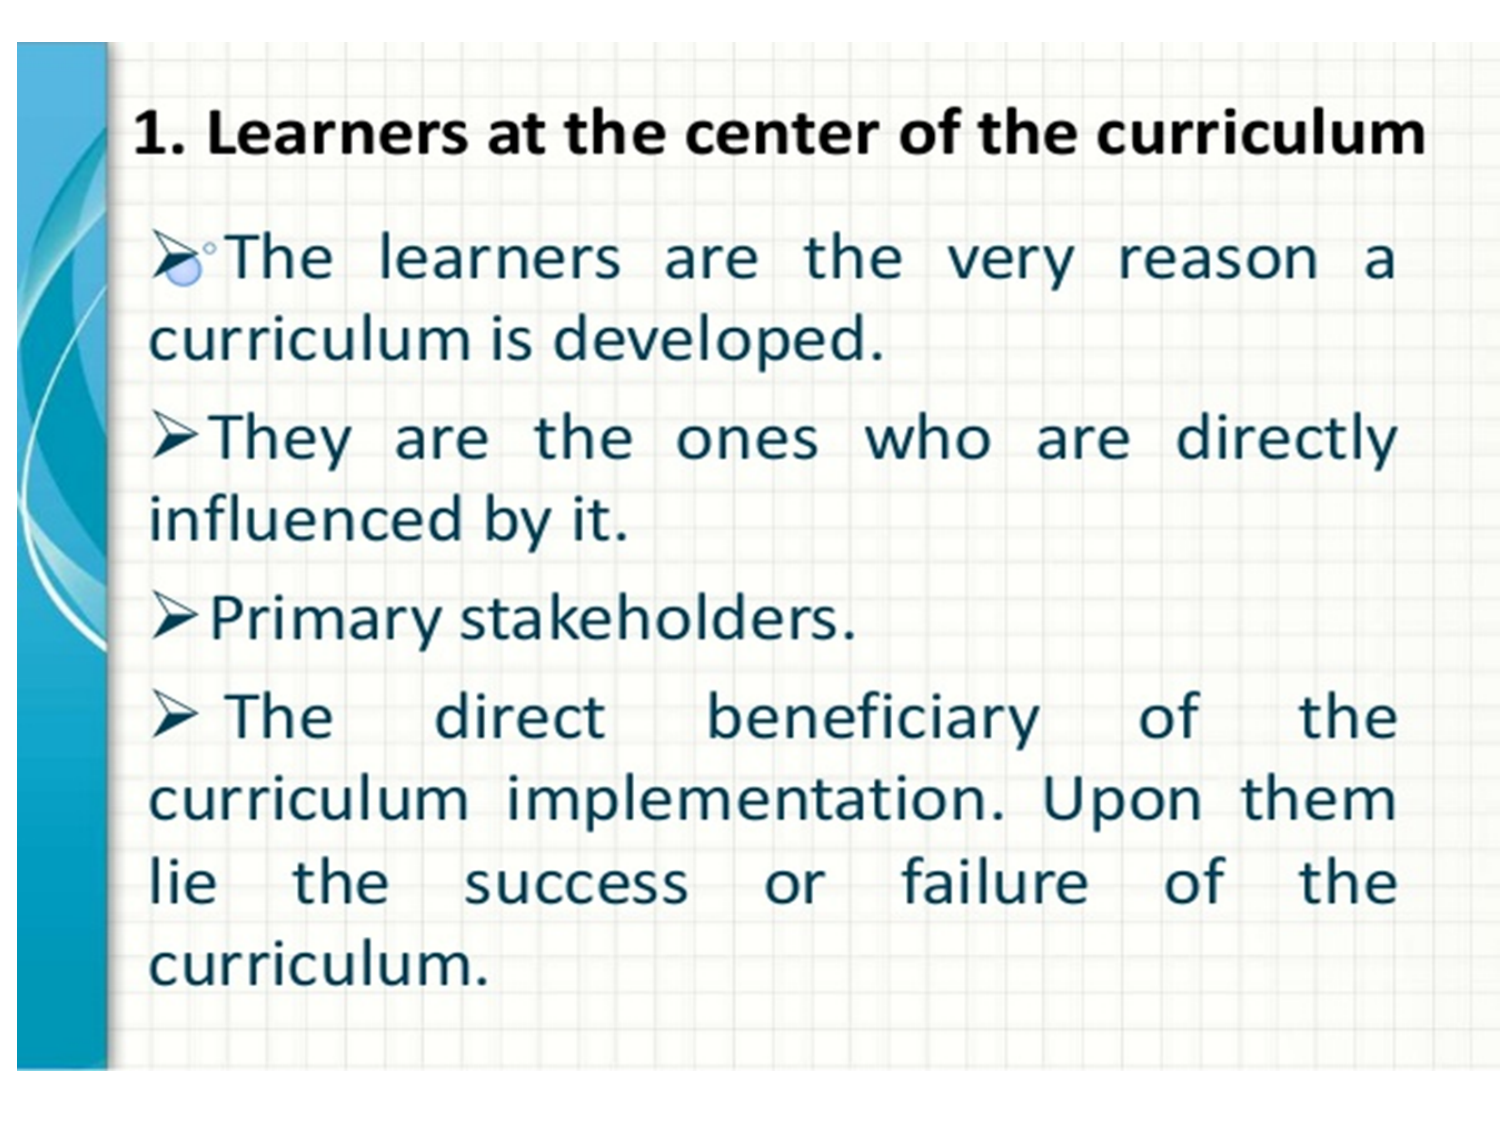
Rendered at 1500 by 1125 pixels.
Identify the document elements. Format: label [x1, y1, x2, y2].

list [17, 42, 1500, 1071]
